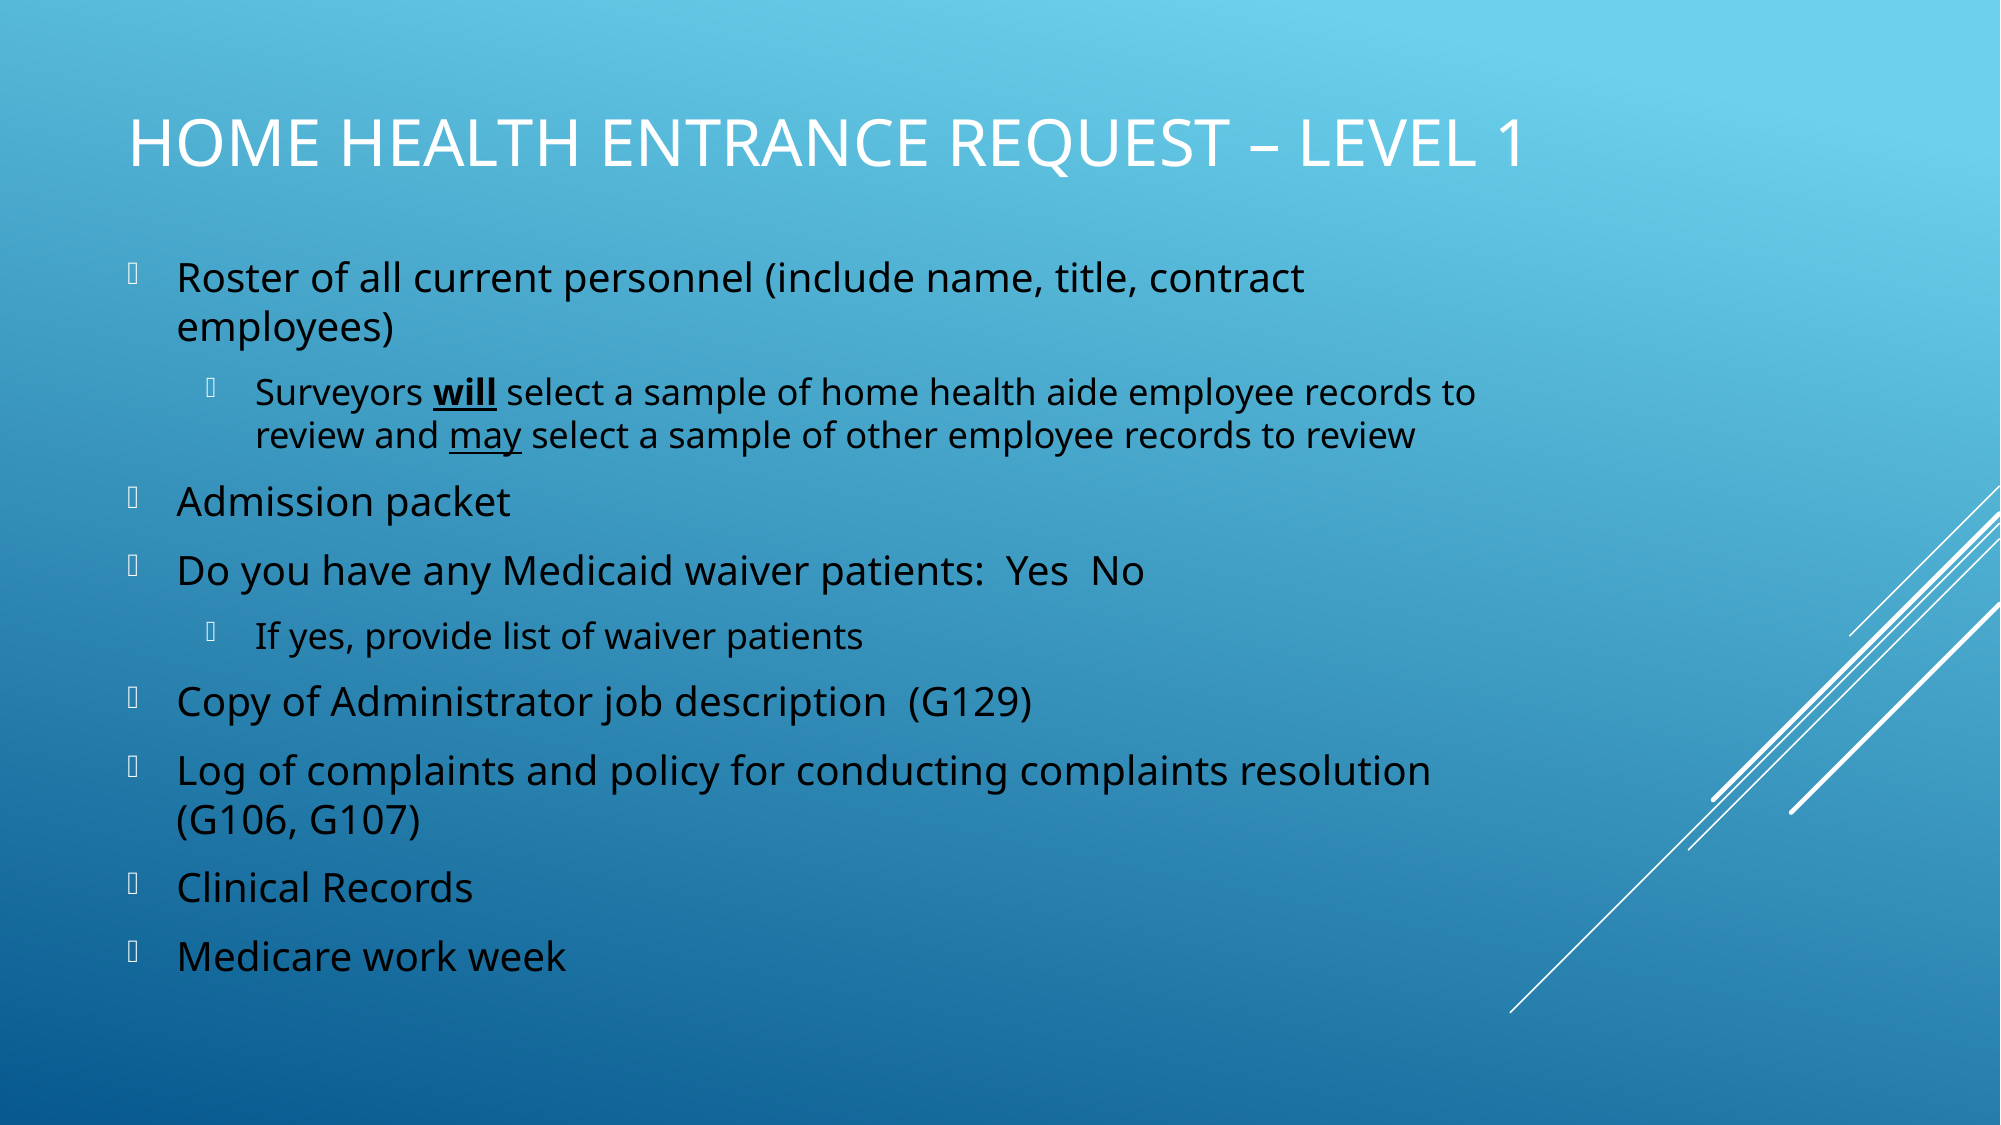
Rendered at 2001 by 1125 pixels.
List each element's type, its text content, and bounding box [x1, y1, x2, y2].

title Home Health Entrance Request – Level 1 [112, 63, 1750, 217]
list Roster of all current personnel (include name, title, contract employees) Surveyors will select a sample of home health aide employee records to review and may select a sample of other employee records to review Admission packet Do you have any Medicaid waiver patients: Yes No If yes, provide list of waiver patients Copy of Administrator job description (G129) Log of complaints and policy for conducting complaints resolution (G106, G107) Clinical Records Medicare work week [112, 239, 1513, 993]
